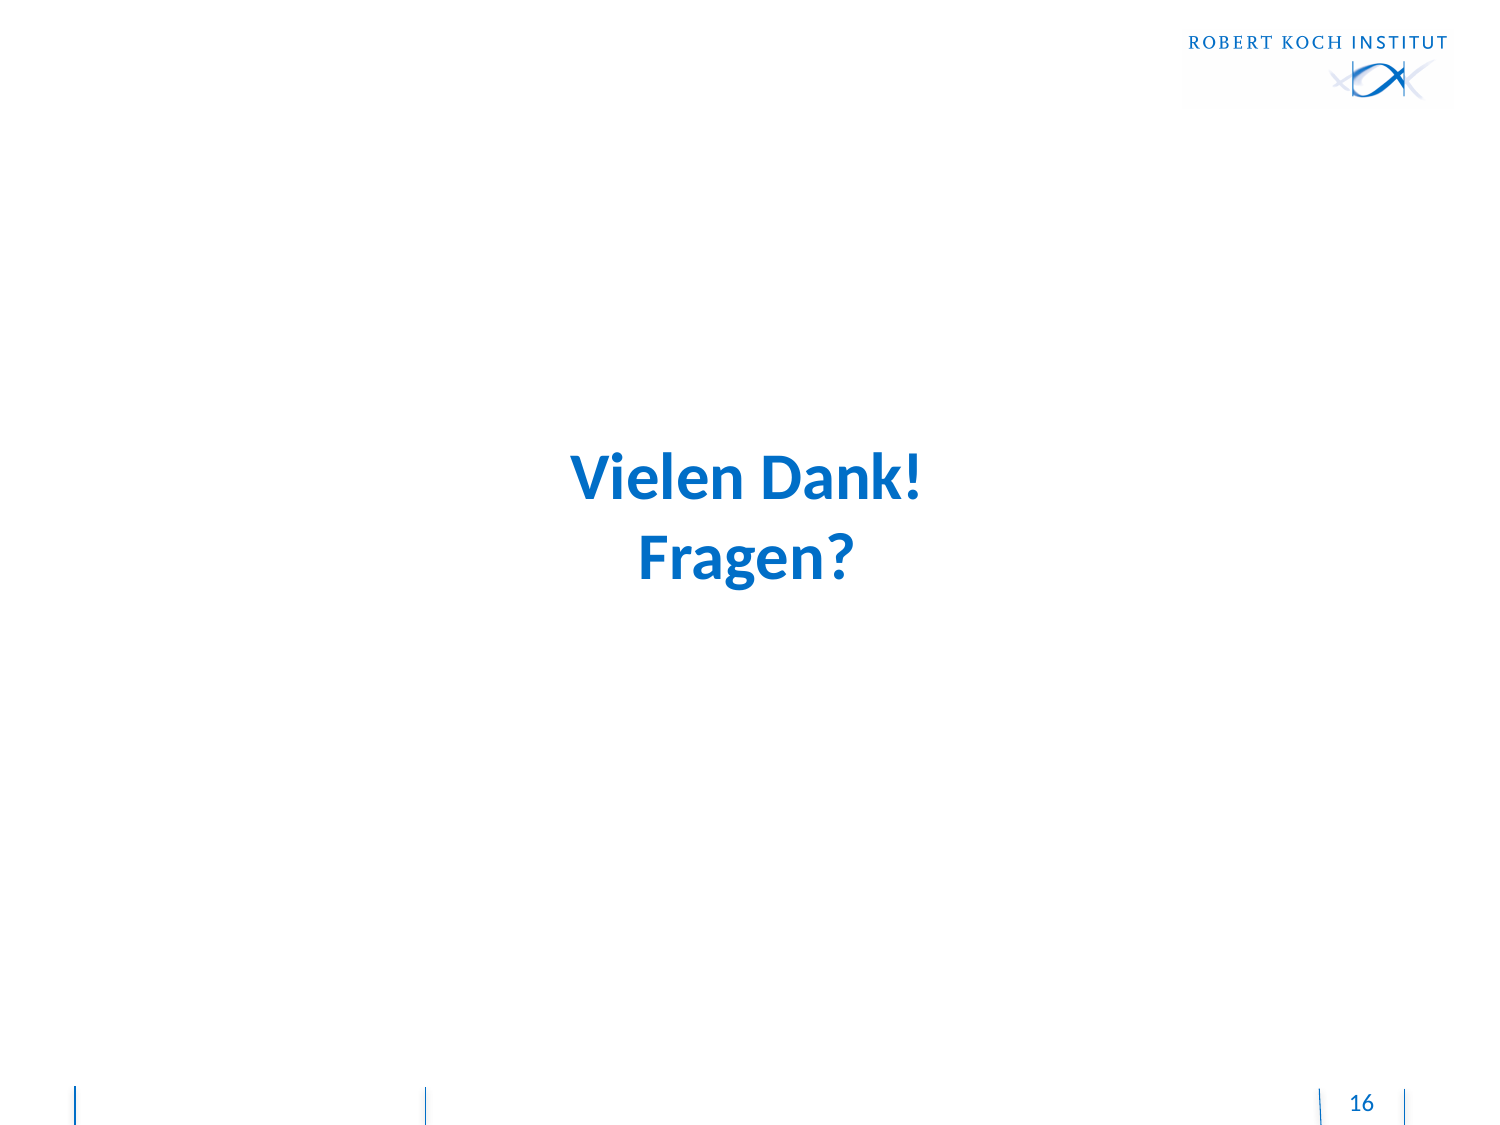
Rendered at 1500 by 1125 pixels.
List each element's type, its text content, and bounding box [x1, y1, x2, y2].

slide_number 16 [1321, 1086, 1403, 1119]
picture [1182, 29, 1454, 109]
title Vielen Dank! Fragen? [92, 454, 1403, 572]
